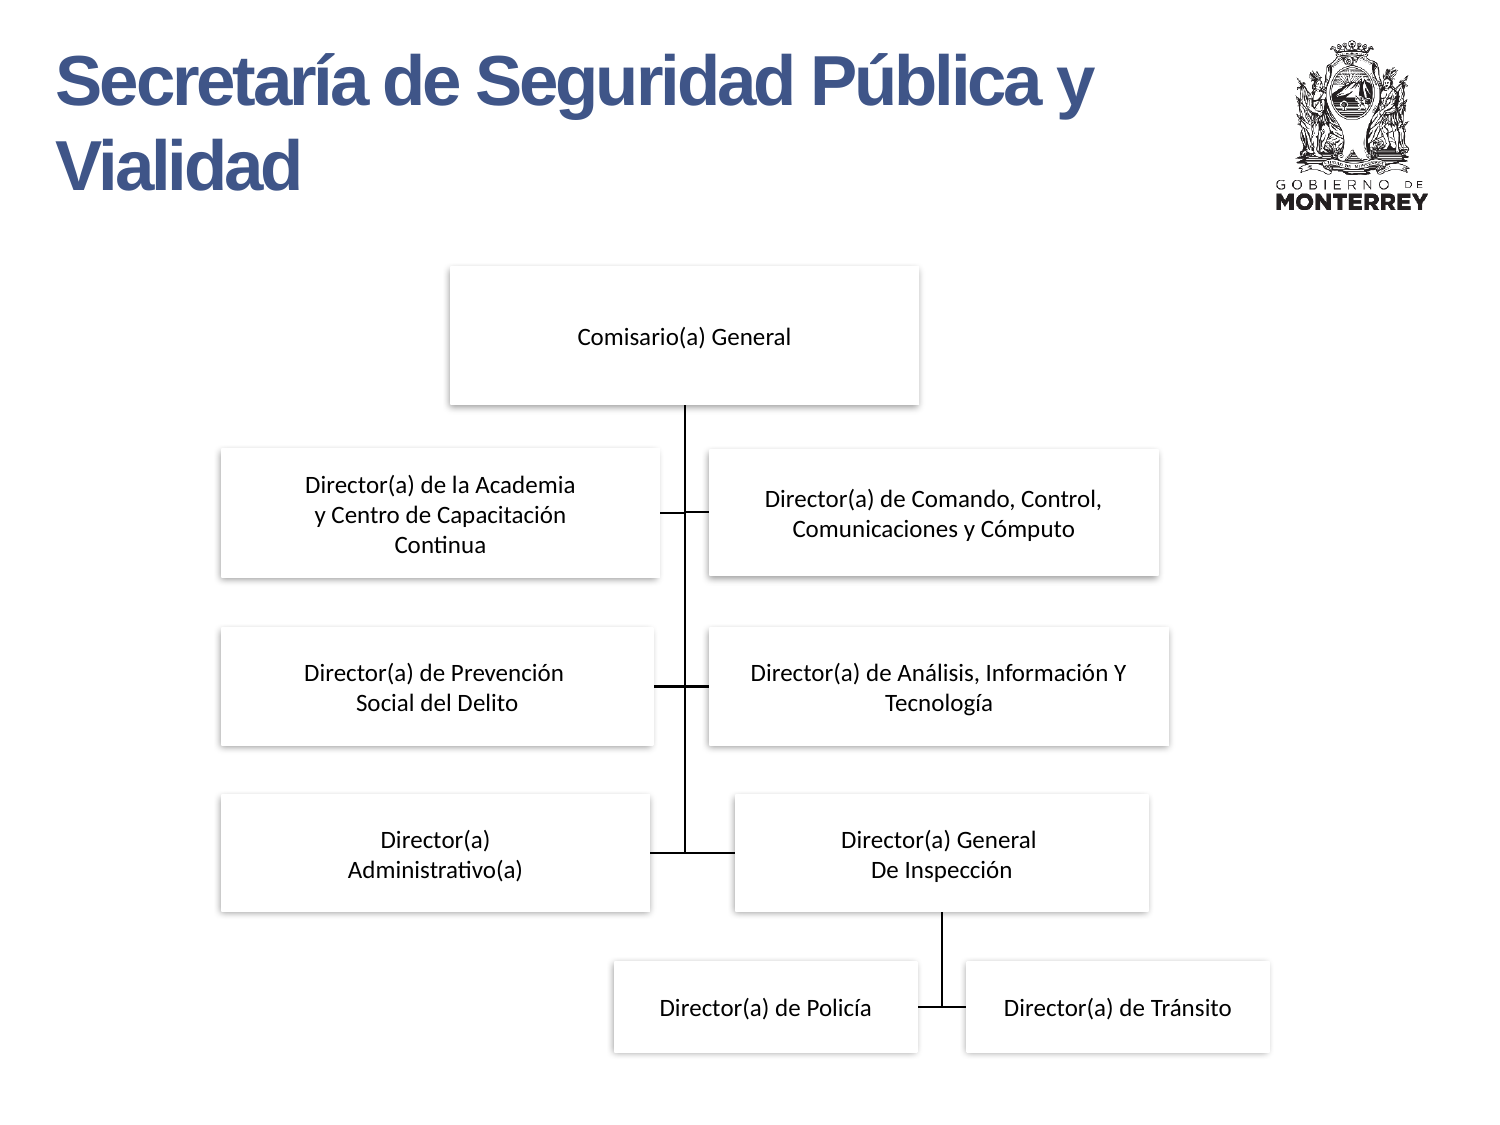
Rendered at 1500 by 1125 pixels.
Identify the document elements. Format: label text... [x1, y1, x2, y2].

picture [1257, 30, 1447, 220]
text_box Secretaría de Seguridad Pública y Vialidad [41, 27, 1161, 212]
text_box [221, 209, 1365, 1105]
